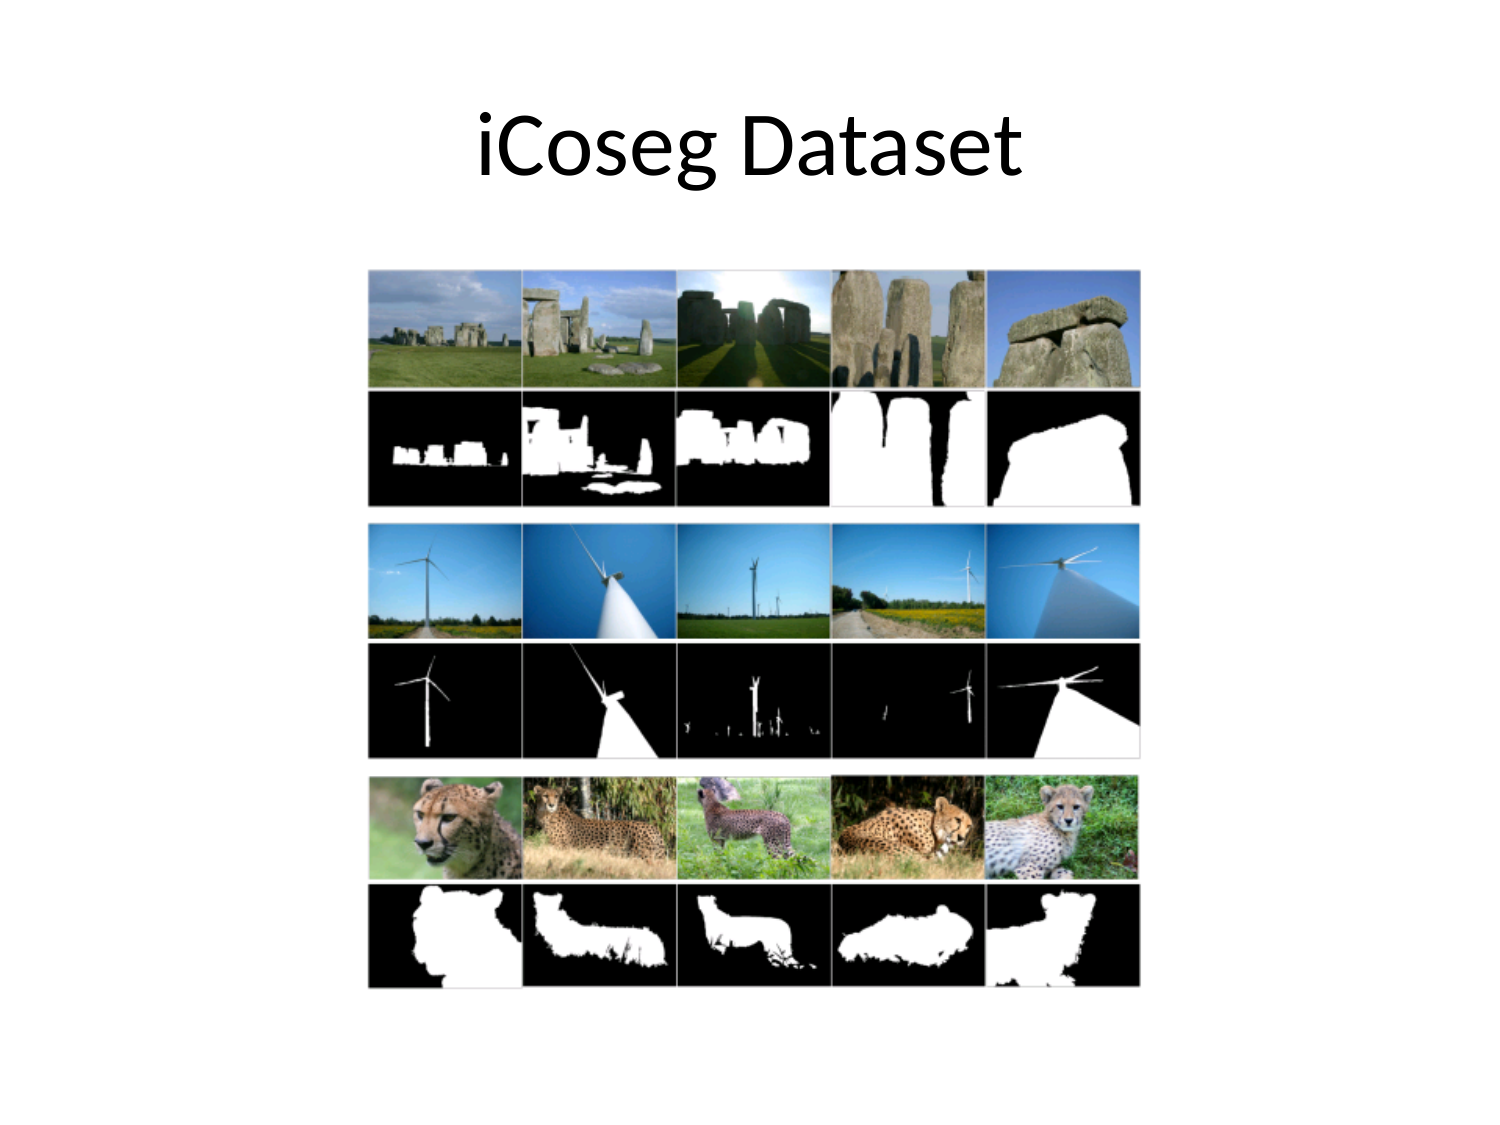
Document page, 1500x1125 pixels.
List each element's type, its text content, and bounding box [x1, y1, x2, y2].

picture [362, 262, 1152, 994]
title iCoseg Dataset [75, 45, 1425, 233]
